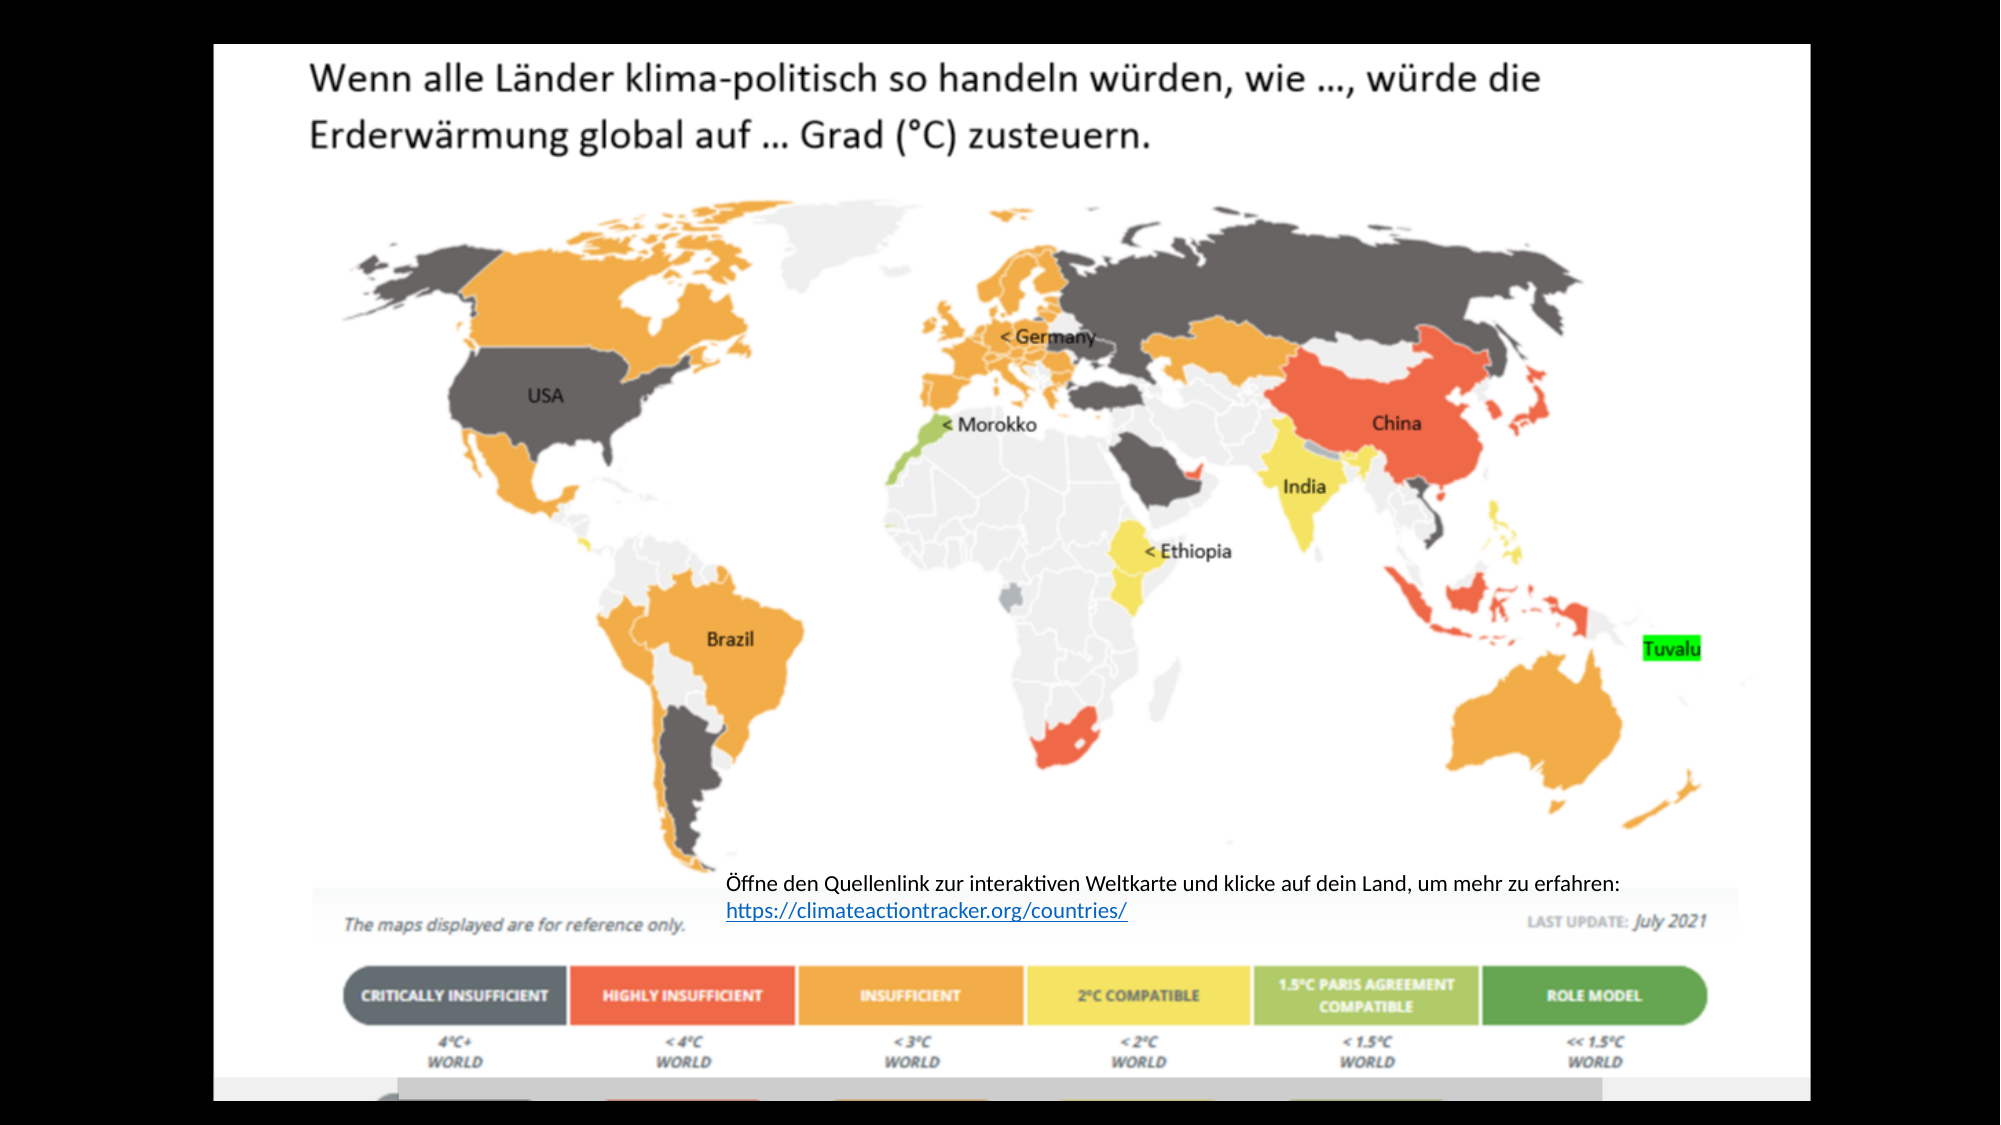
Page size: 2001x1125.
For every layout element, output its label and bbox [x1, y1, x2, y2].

picture [213, 44, 1811, 1101]
